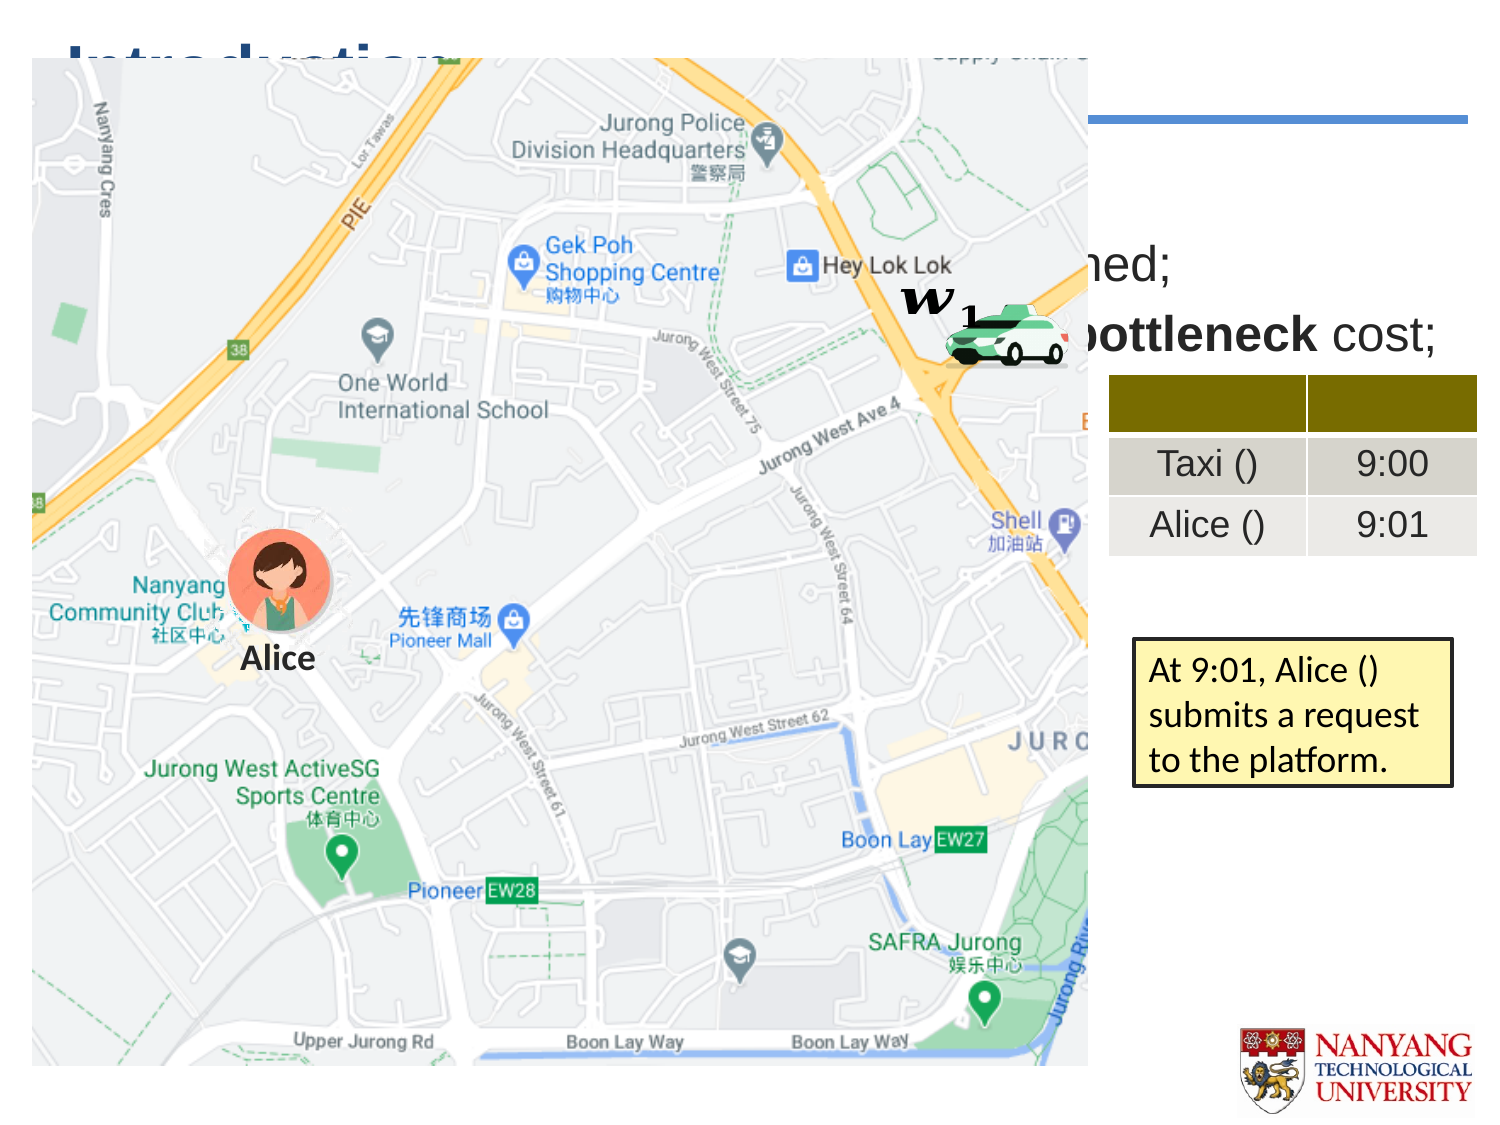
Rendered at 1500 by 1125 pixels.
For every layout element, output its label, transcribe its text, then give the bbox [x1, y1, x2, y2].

picture [1237, 1024, 1475, 1118]
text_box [204, 507, 353, 687]
text_box [1093, 116, 1468, 124]
list Delay-aware Cost of a match relies on when it is assigned; Focus on the maximum match cost, i.e., bottleneck cost; [1093, 143, 1468, 993]
picture [32, 58, 1088, 1067]
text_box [898, 262, 1092, 411]
title Introduction [51, 17, 1327, 115]
